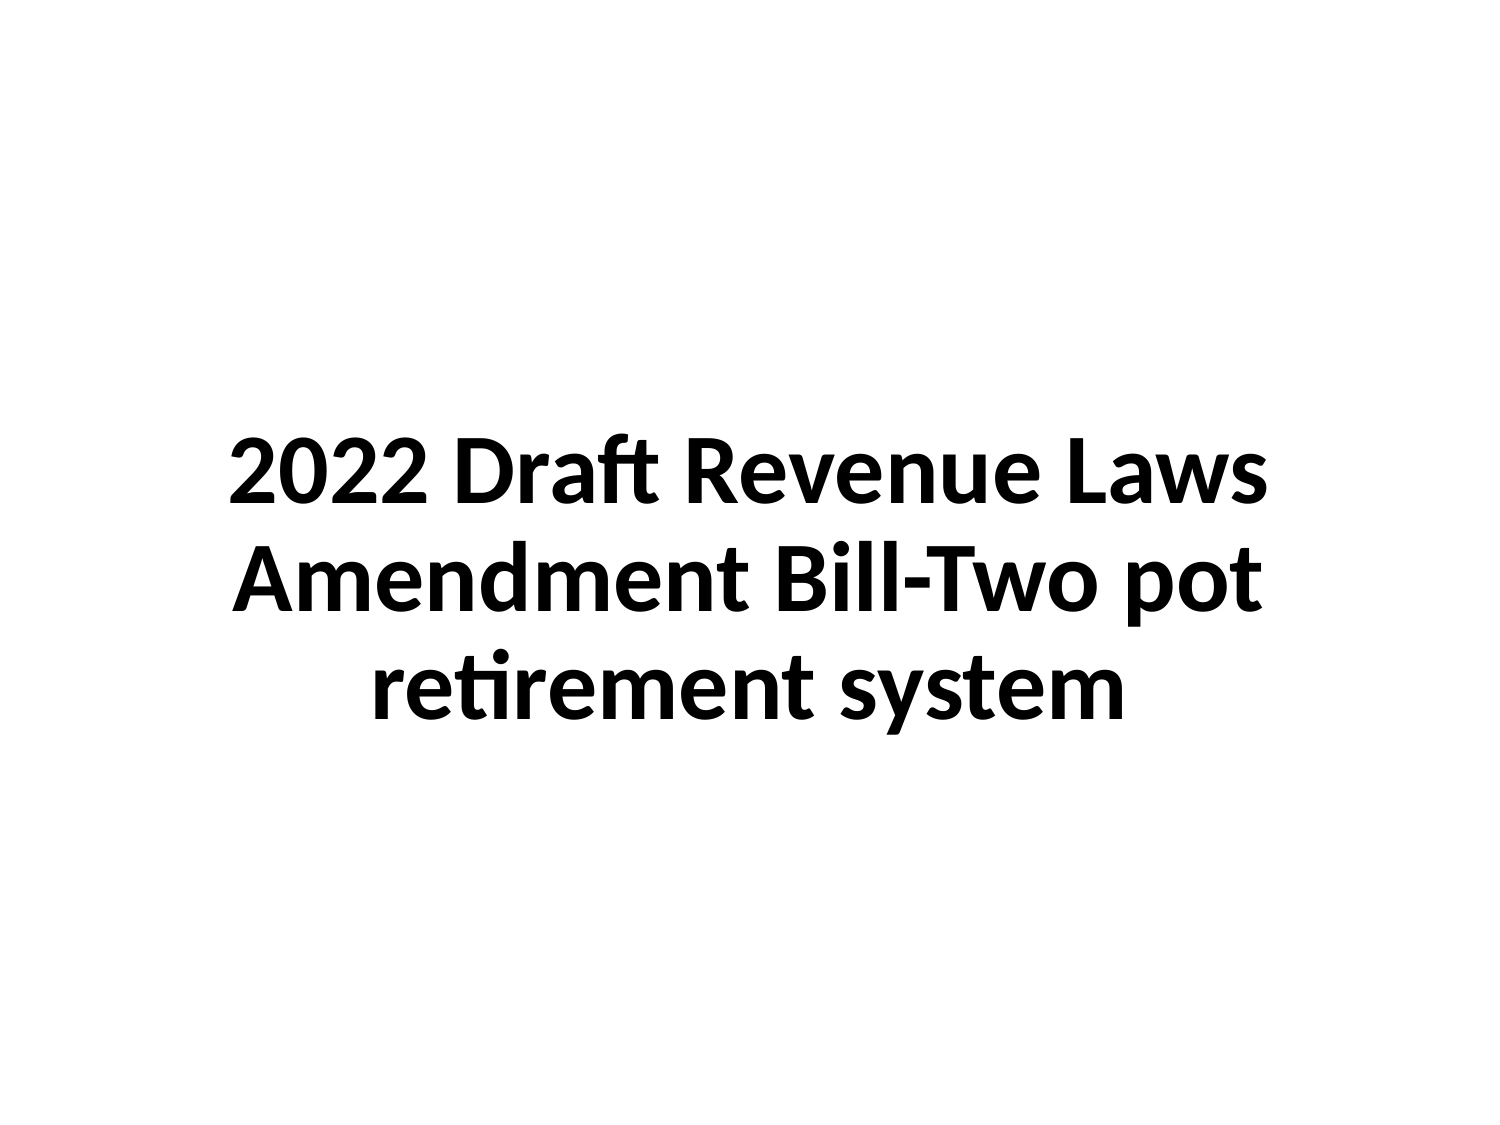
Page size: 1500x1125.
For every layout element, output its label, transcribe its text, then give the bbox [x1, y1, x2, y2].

title 2022 Draft Revenue Laws Amendment Bill-Two pot retirement system [102, 280, 1397, 749]
